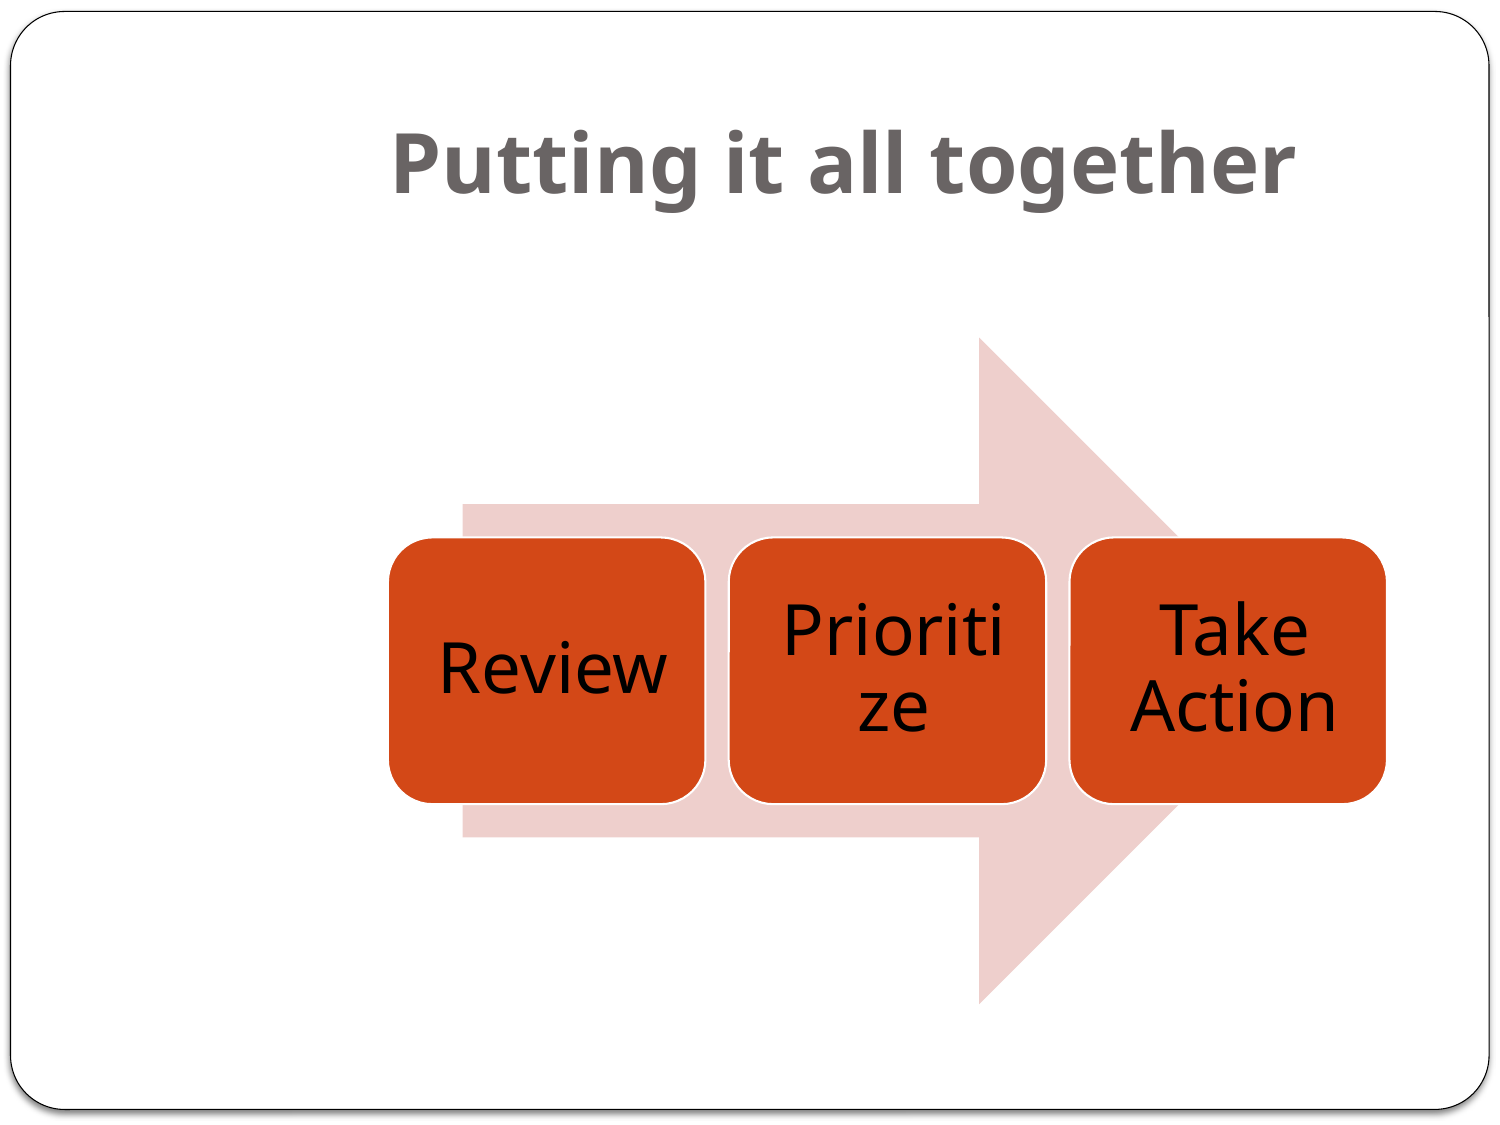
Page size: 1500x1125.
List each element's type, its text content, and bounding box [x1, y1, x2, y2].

title Putting it all together [375, 37, 1425, 225]
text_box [387, 337, 1388, 1005]
